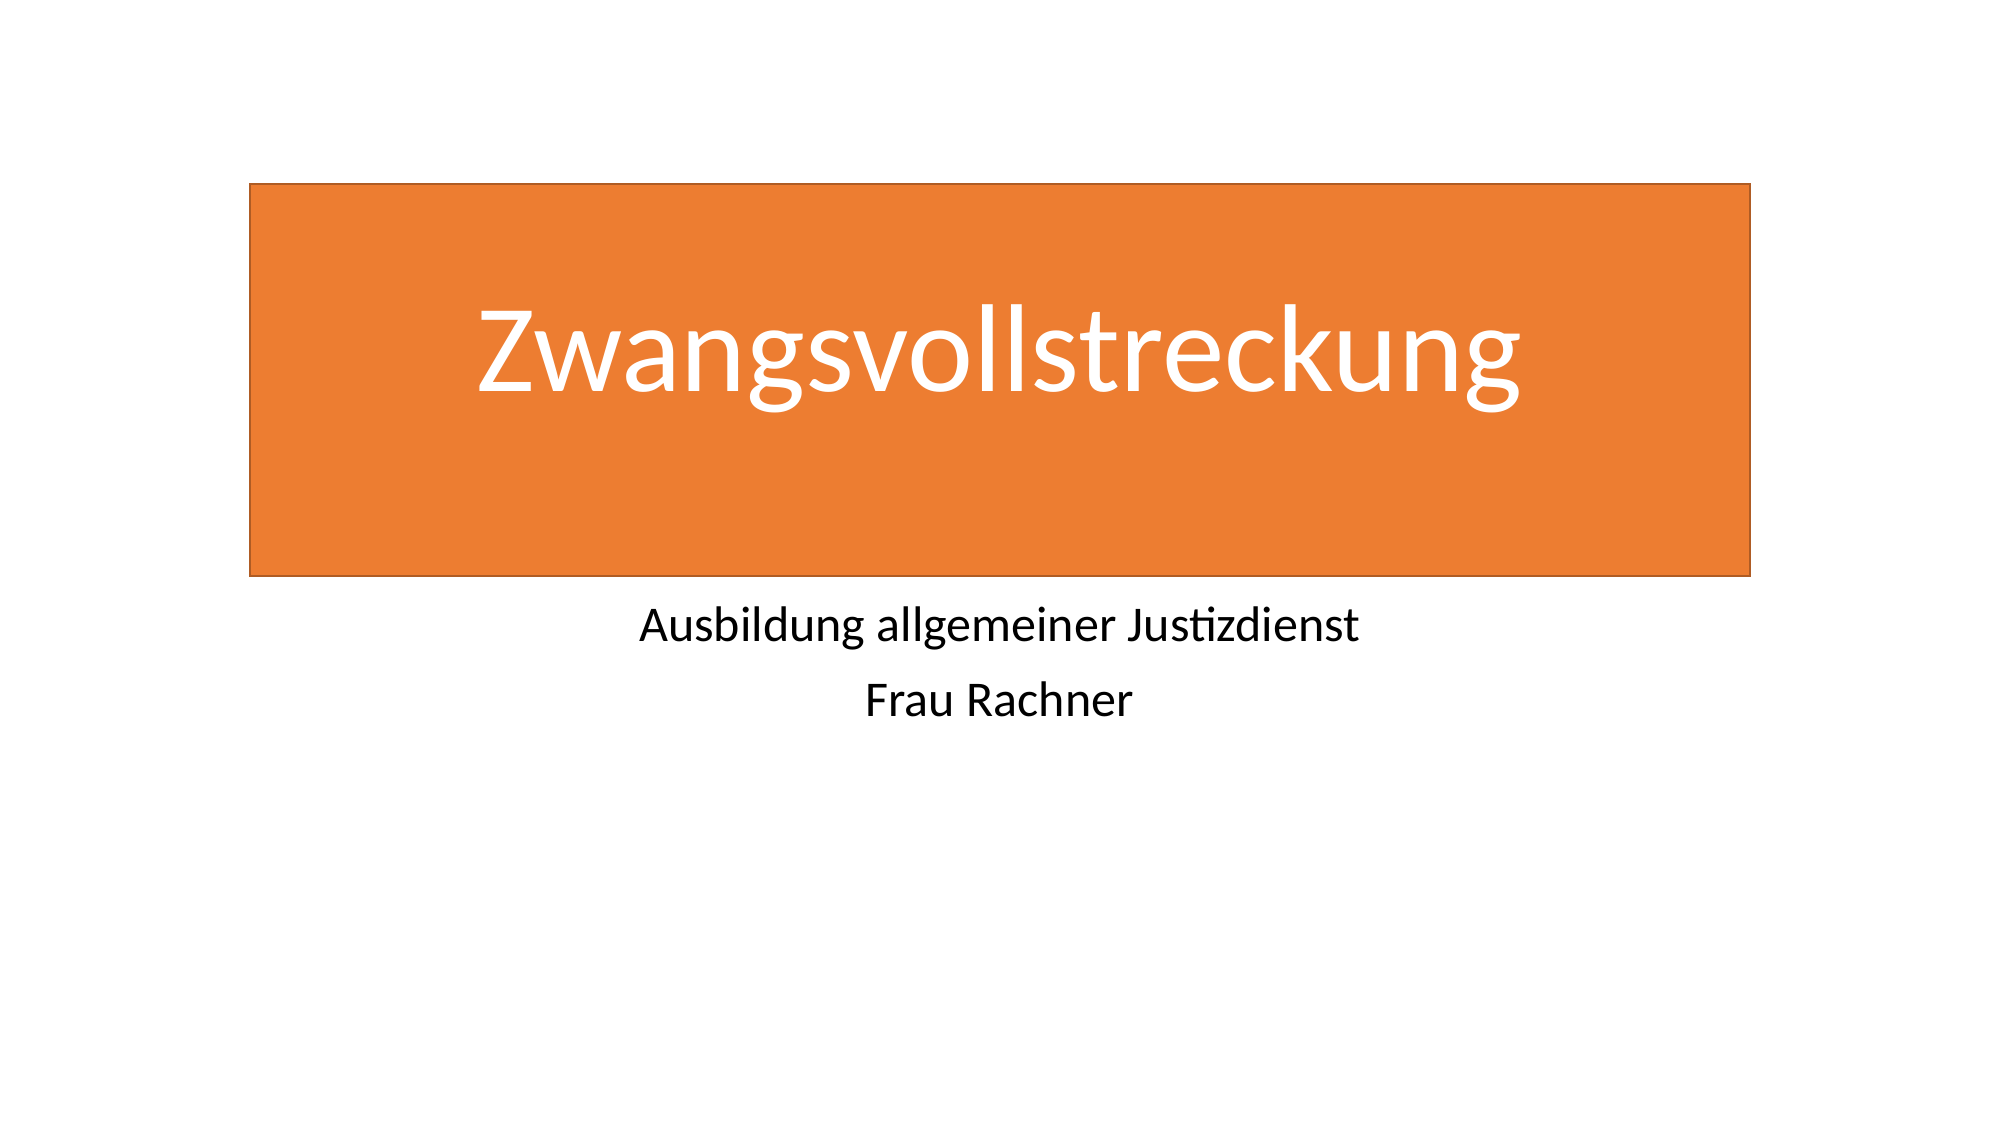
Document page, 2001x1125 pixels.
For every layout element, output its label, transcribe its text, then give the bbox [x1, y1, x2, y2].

subtitle Ausbildung allgemeiner Justizdienst Frau Rachner [249, 590, 1750, 863]
title Zwangsvollstreckung [249, 183, 1751, 577]
